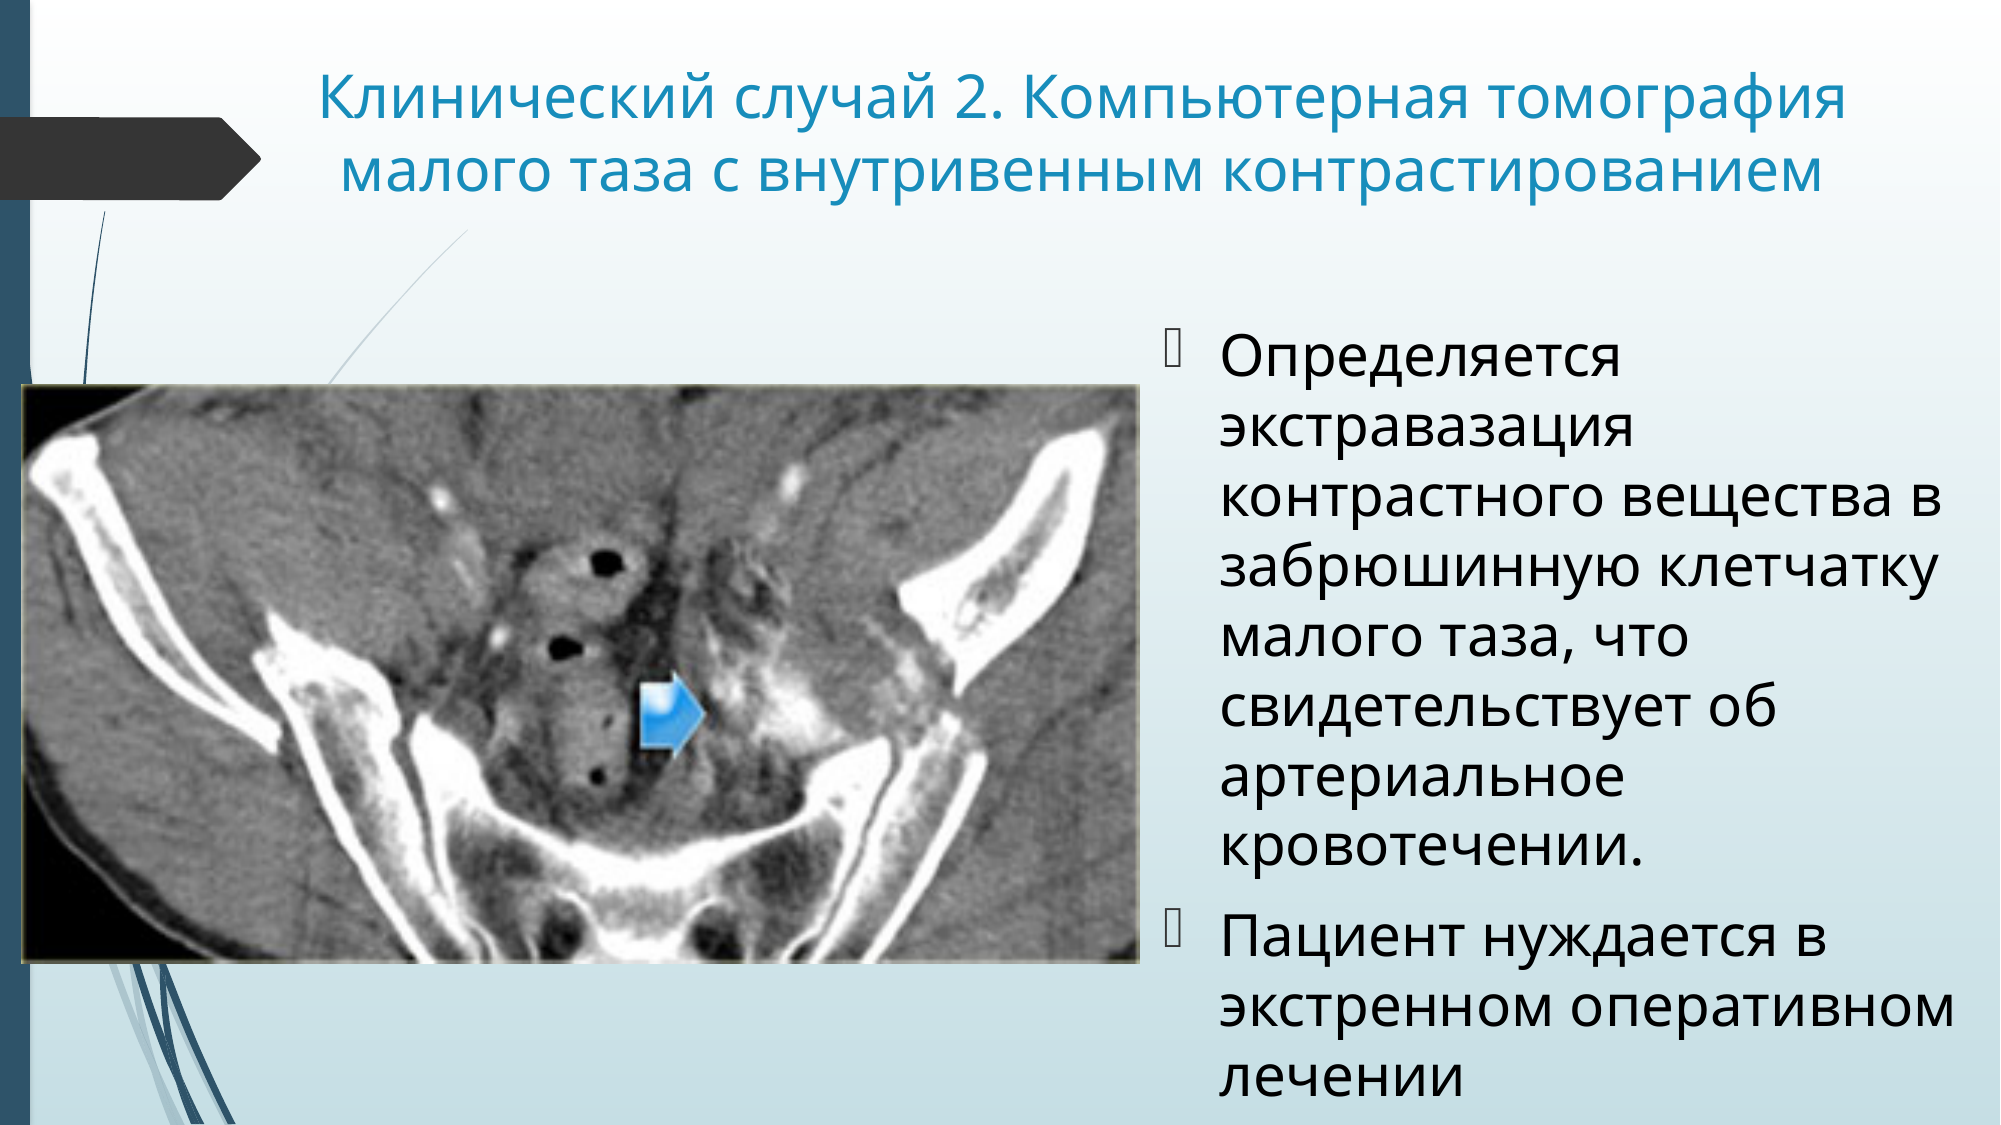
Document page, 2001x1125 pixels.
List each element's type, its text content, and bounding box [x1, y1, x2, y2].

title Клинический случай 2. Компьютерная томография малого таза с внутривенным контрастированием [269, 50, 1897, 261]
picture [21, 384, 1140, 965]
list Определяется экстравазация контрастного вещества в забрюшинную клетчатку малого таза, что свидетельствует об артериальное кровотечении. Пациент нуждается в экстренном оперативном лечении [1148, 311, 2000, 1125]
